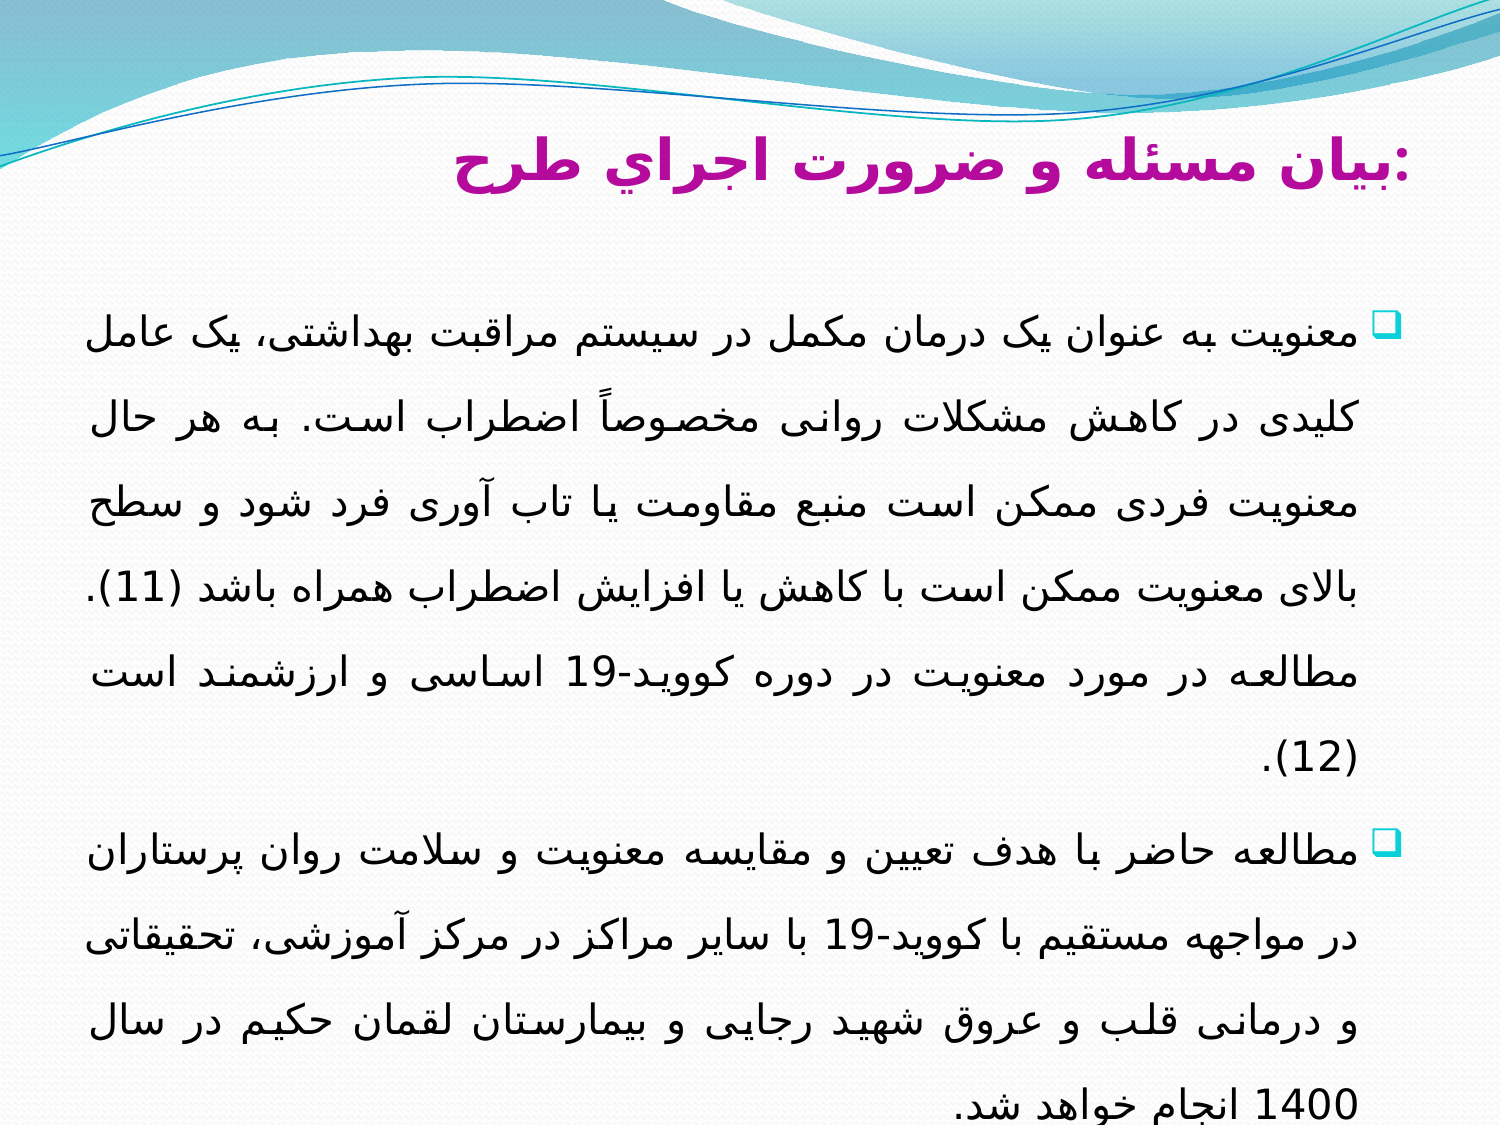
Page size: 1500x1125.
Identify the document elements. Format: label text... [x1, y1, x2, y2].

list معنویت به عنوان یک درمان مکمل در سیستم مراقبت بهداشتی، یک عامل کلیدی در کاهش مشکلات روانی مخصوصاً اضطراب است. به هر حال معنویت فردی ممکن است منبع مقاومت یا تاب آوری فرد شود و سطح بالای معنویت ممکن است با کاهش یا افزایش اضطراب همراه باشد (11). مطالعه در مورد معنویت در دوره کووید-19 اساسی و ارزشمند است (12). مطالعه حاضر با هدف تعیین و مقایسه معنویت و سلامت روان پرستاران در مواجهه مستقیم با کووید-19 با سایر مراکز در مرکز آموزشی، تحقیقاتی و درمانی قلب و عروق شهید رجایی و بیمارستان لقمان حکیم در سال 1400 انجام خواهد شد. [69, 262, 1420, 1100]
title بيان مسئله و ضرورت اجراي طرح: [75, 115, 1425, 303]
